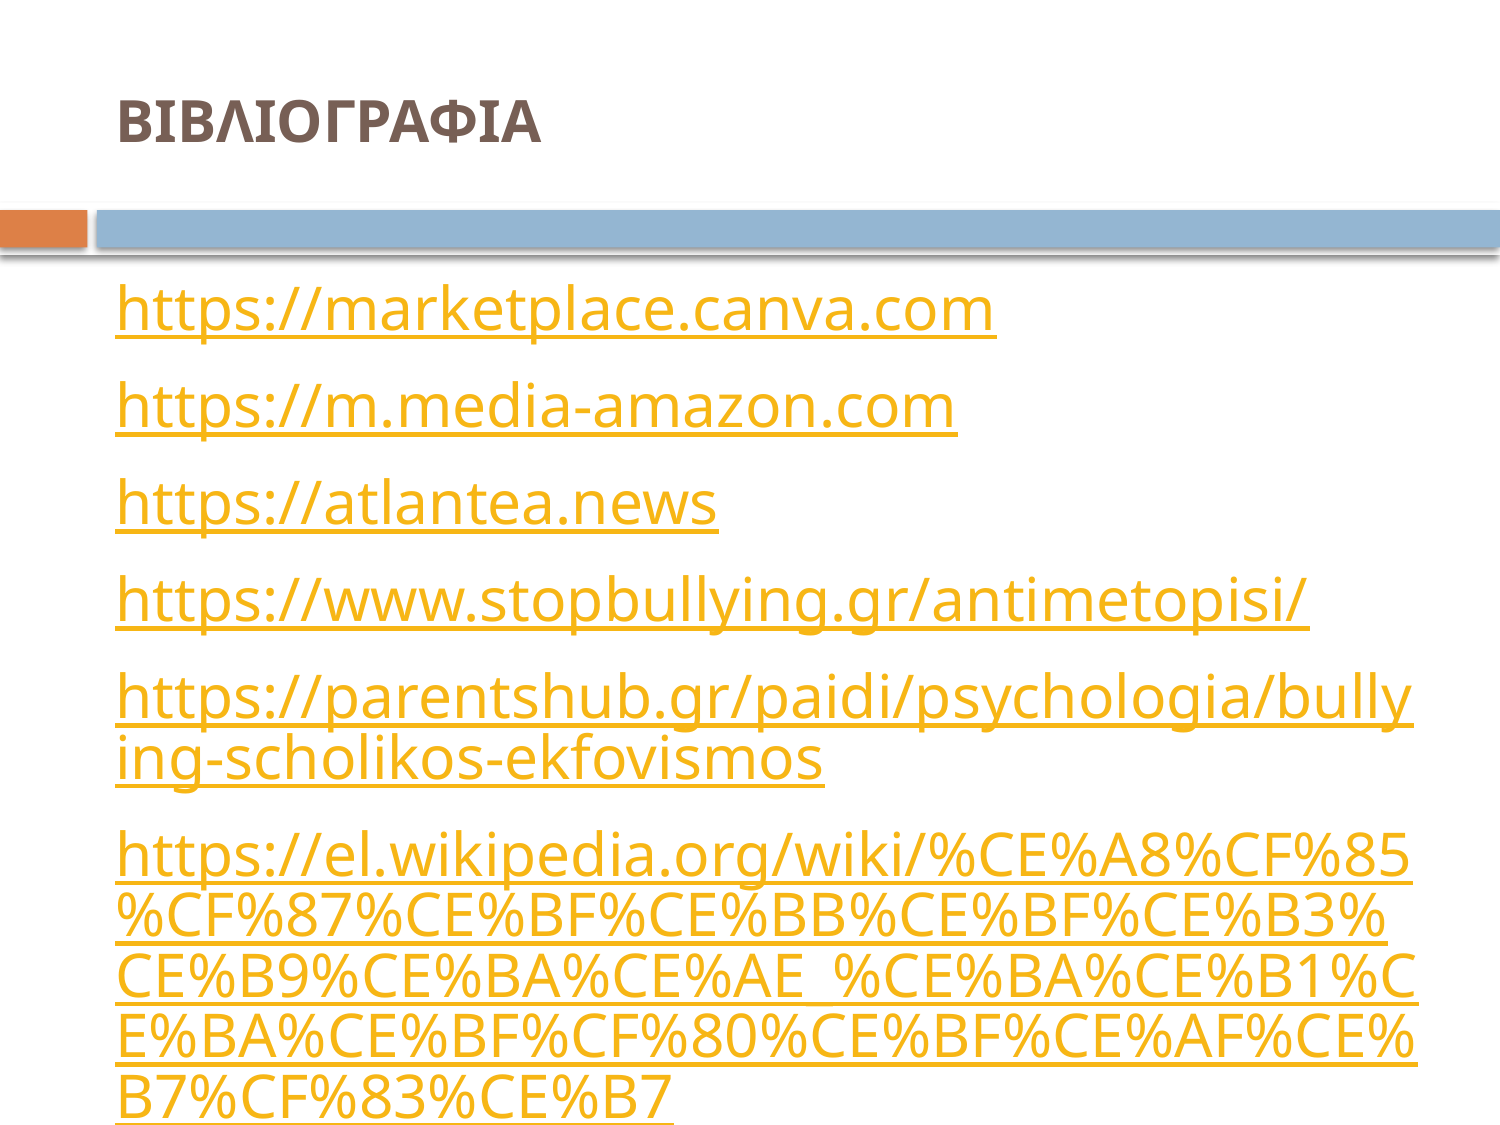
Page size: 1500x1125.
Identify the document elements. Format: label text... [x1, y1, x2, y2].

list https://marketplace.canva.com https://m.media-amazon.com https://atlantea.news https://www.stopbullying.gr/antimetopisi/ https://parentshub.gr/paidi/psychologia/bullying-scholikos-ekfovismos https://el.wikipedia.org/wiki/%CE%A8%CF%85%CF%87%CE%BF%CE%BB%CE%BF%CE%B3%CE%B9%CE%BA%CE%AE_%CE%BA%CE%B1%CE%BA%CE%BF%CF%80%CE%BF%CE%AF%CE%B7%CF%83%CE%B7 [100, 262, 1438, 1000]
title ΒΙΒΛΙΟΓΡΑΦΙΑ [100, 37, 1438, 200]
